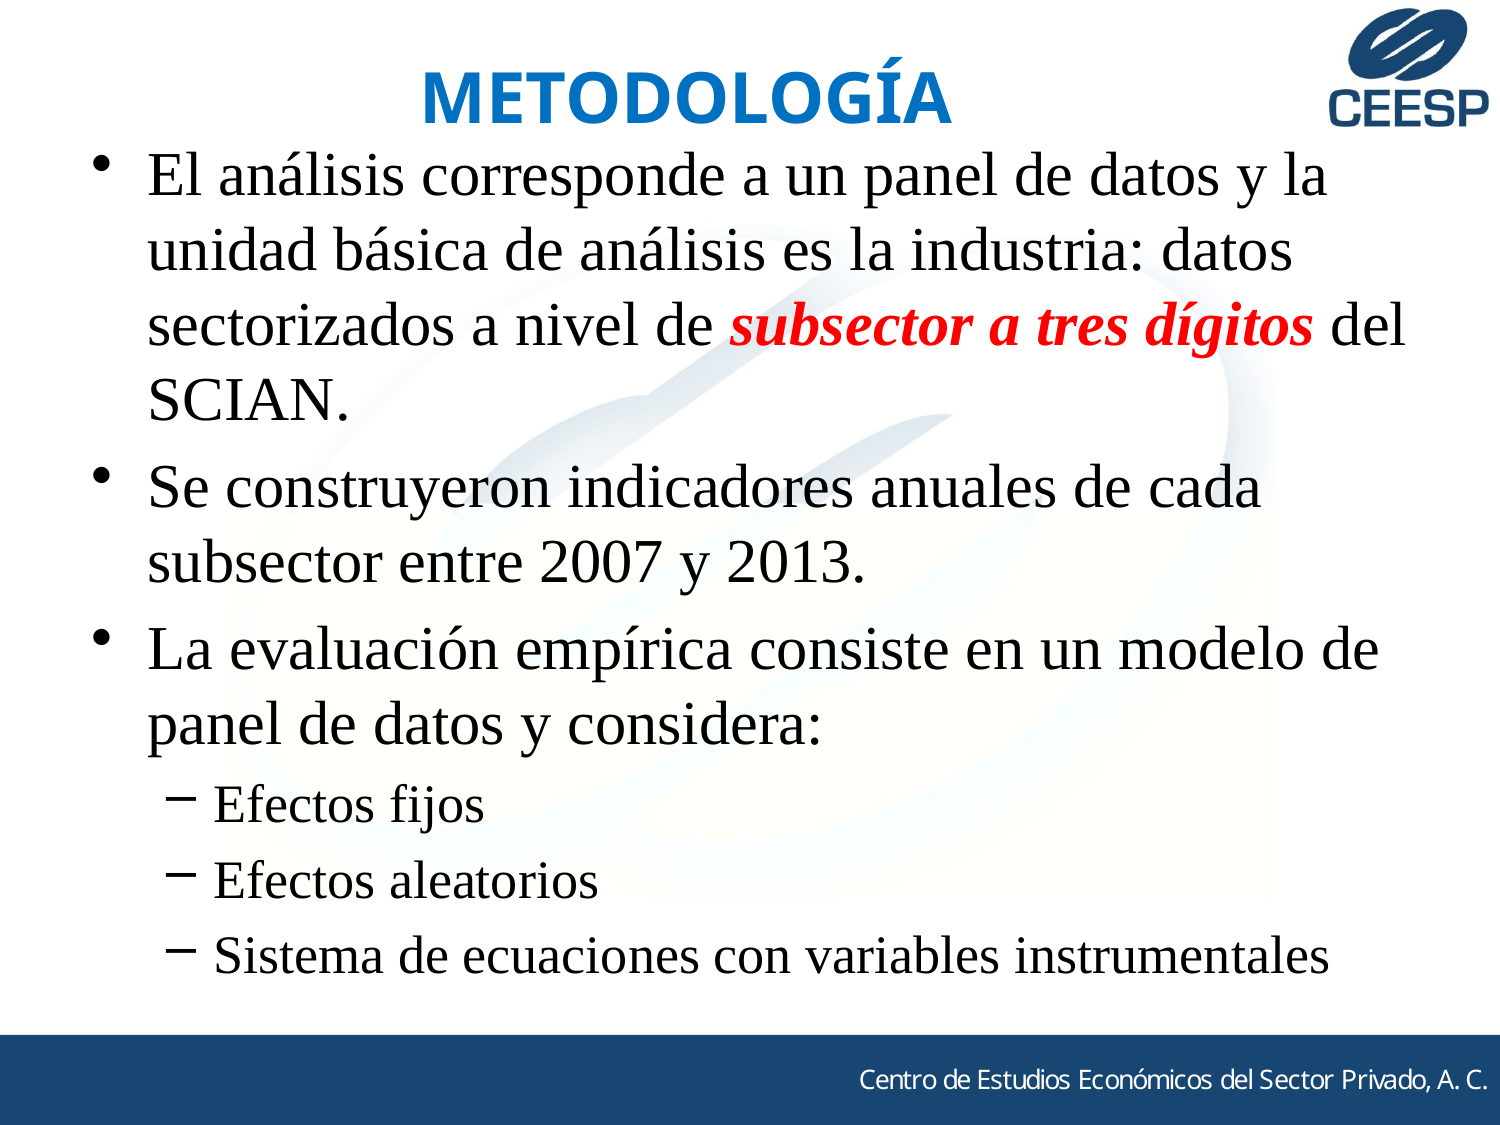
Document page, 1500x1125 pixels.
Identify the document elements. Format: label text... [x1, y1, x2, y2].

list El análisis corresponde a un panel de datos y la unidad básica de análisis es la industria: datos sectorizados a nivel de subsector a tres dígitos del SCIAN. Se construyeron indicadores anuales de cada subsector entre 2007 y 2013. La evaluación empírica consiste en un modelo de panel de datos y considera: Efectos fijos Efectos aleatorios Sistema de ecuaciones con variables instrumentales [76, 125, 1436, 1000]
picture [1328, 7, 1489, 127]
title METODOLOGÍA [64, 45, 1307, 149]
